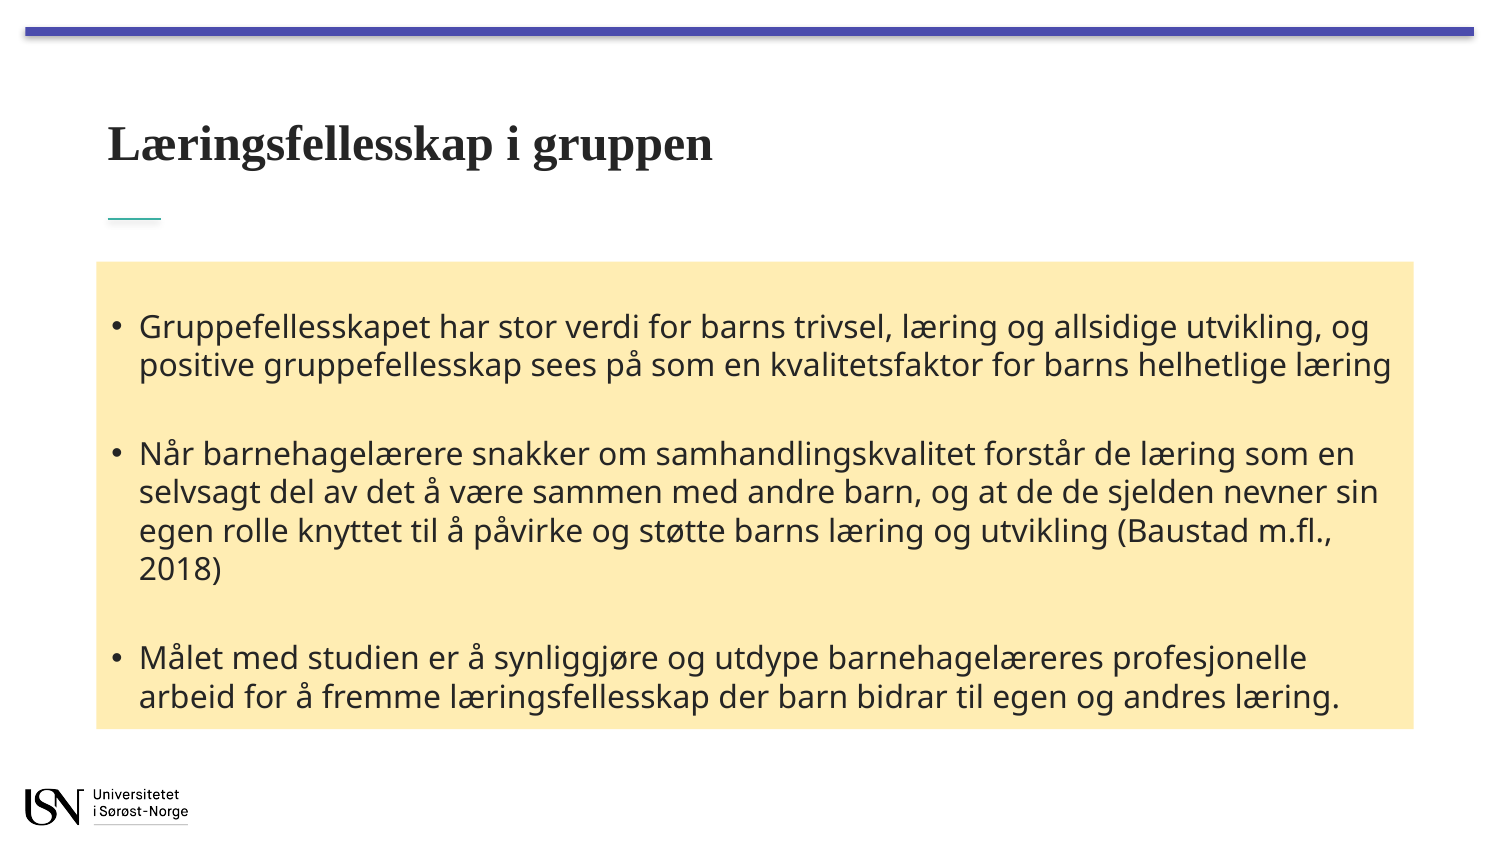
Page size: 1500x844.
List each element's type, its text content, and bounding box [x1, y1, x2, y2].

list Gruppefellesskapet har stor verdi for barns trivsel, læring og allsidige utvikling, og positive gruppefellesskap sees på som en kvalitetsfaktor for barns helhetlige læring Når barnehagelærere snakker om samhandlingskvalitet forstår de læring som en selvsagt del av det å være sammen med andre barn, og at de de sjelden nevner sin egen rolle knyttet til å påvirke og støtte barns læring og utvikling (Baustad m.fl., 2018) Målet med studien er å synliggjøre og utdype barnehagelæreres profesjonelle arbeid for å fremme læringsfellesskap der barn bidrar til egen og andres læring. [96, 261, 1414, 730]
picture [3, 766, 210, 844]
title Læringsfellesskap i gruppen [107, 70, 1414, 211]
